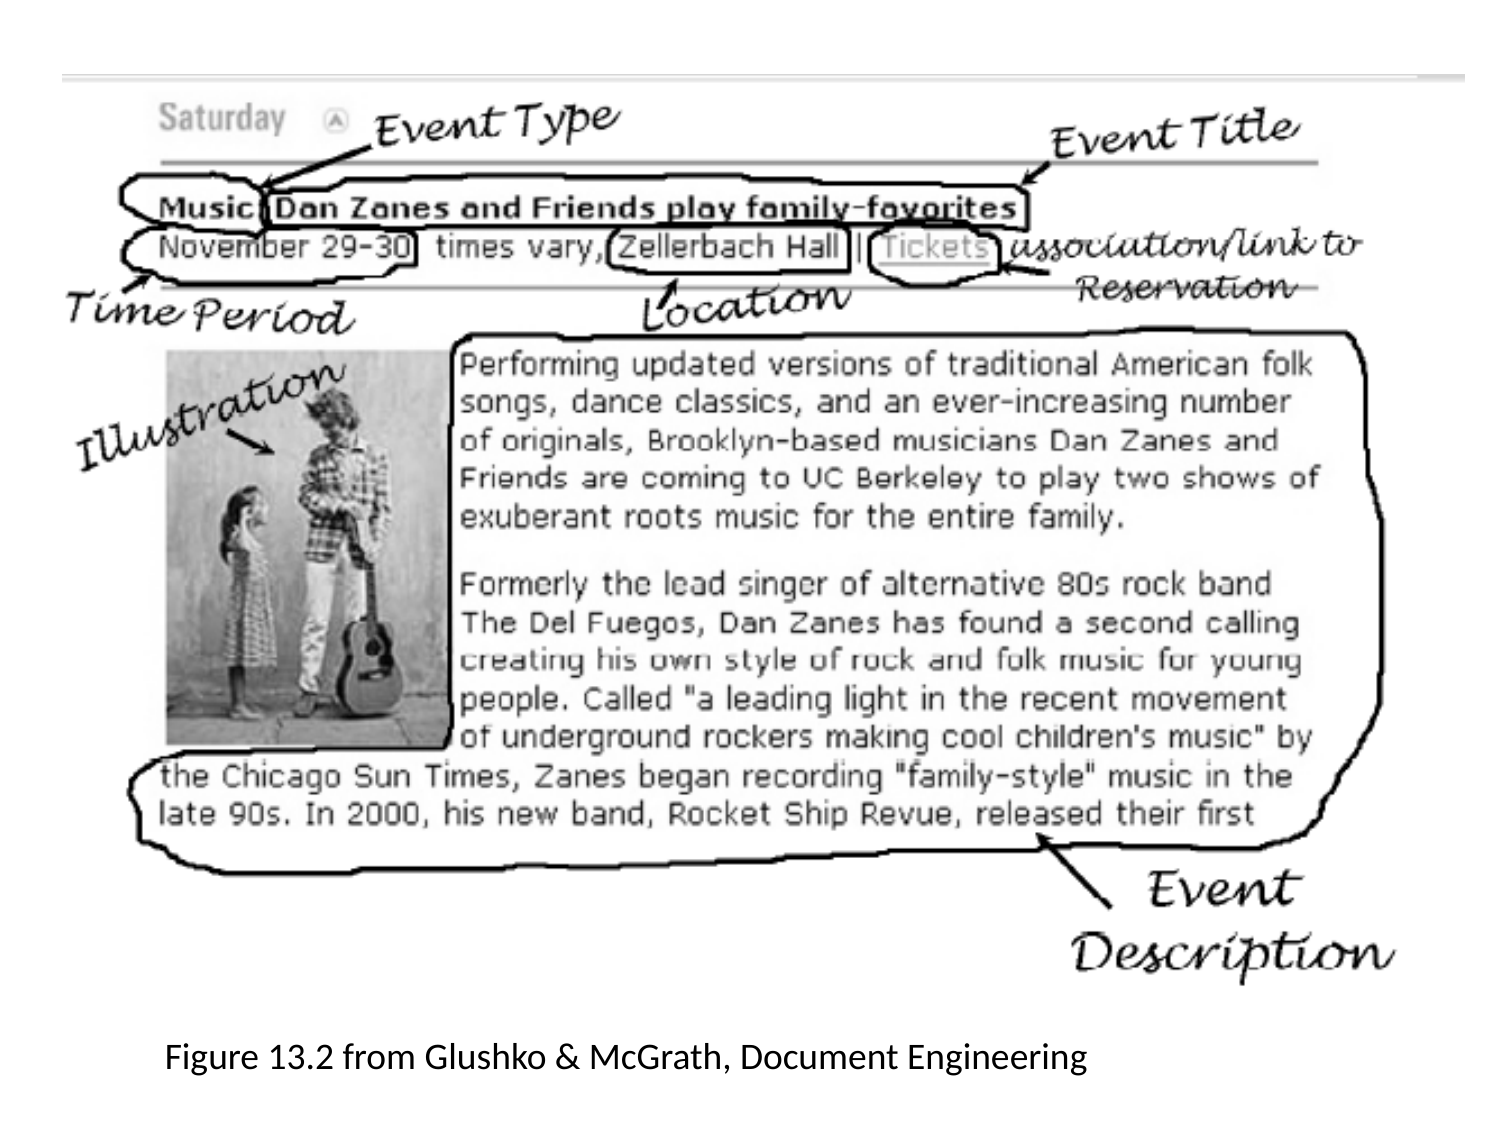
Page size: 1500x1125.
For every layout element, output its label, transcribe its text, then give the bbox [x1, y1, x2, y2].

text_box Figure 13.2 from Glushko & McGrath, Document Engineering [150, 1024, 1300, 1085]
picture [62, 74, 1465, 1013]
